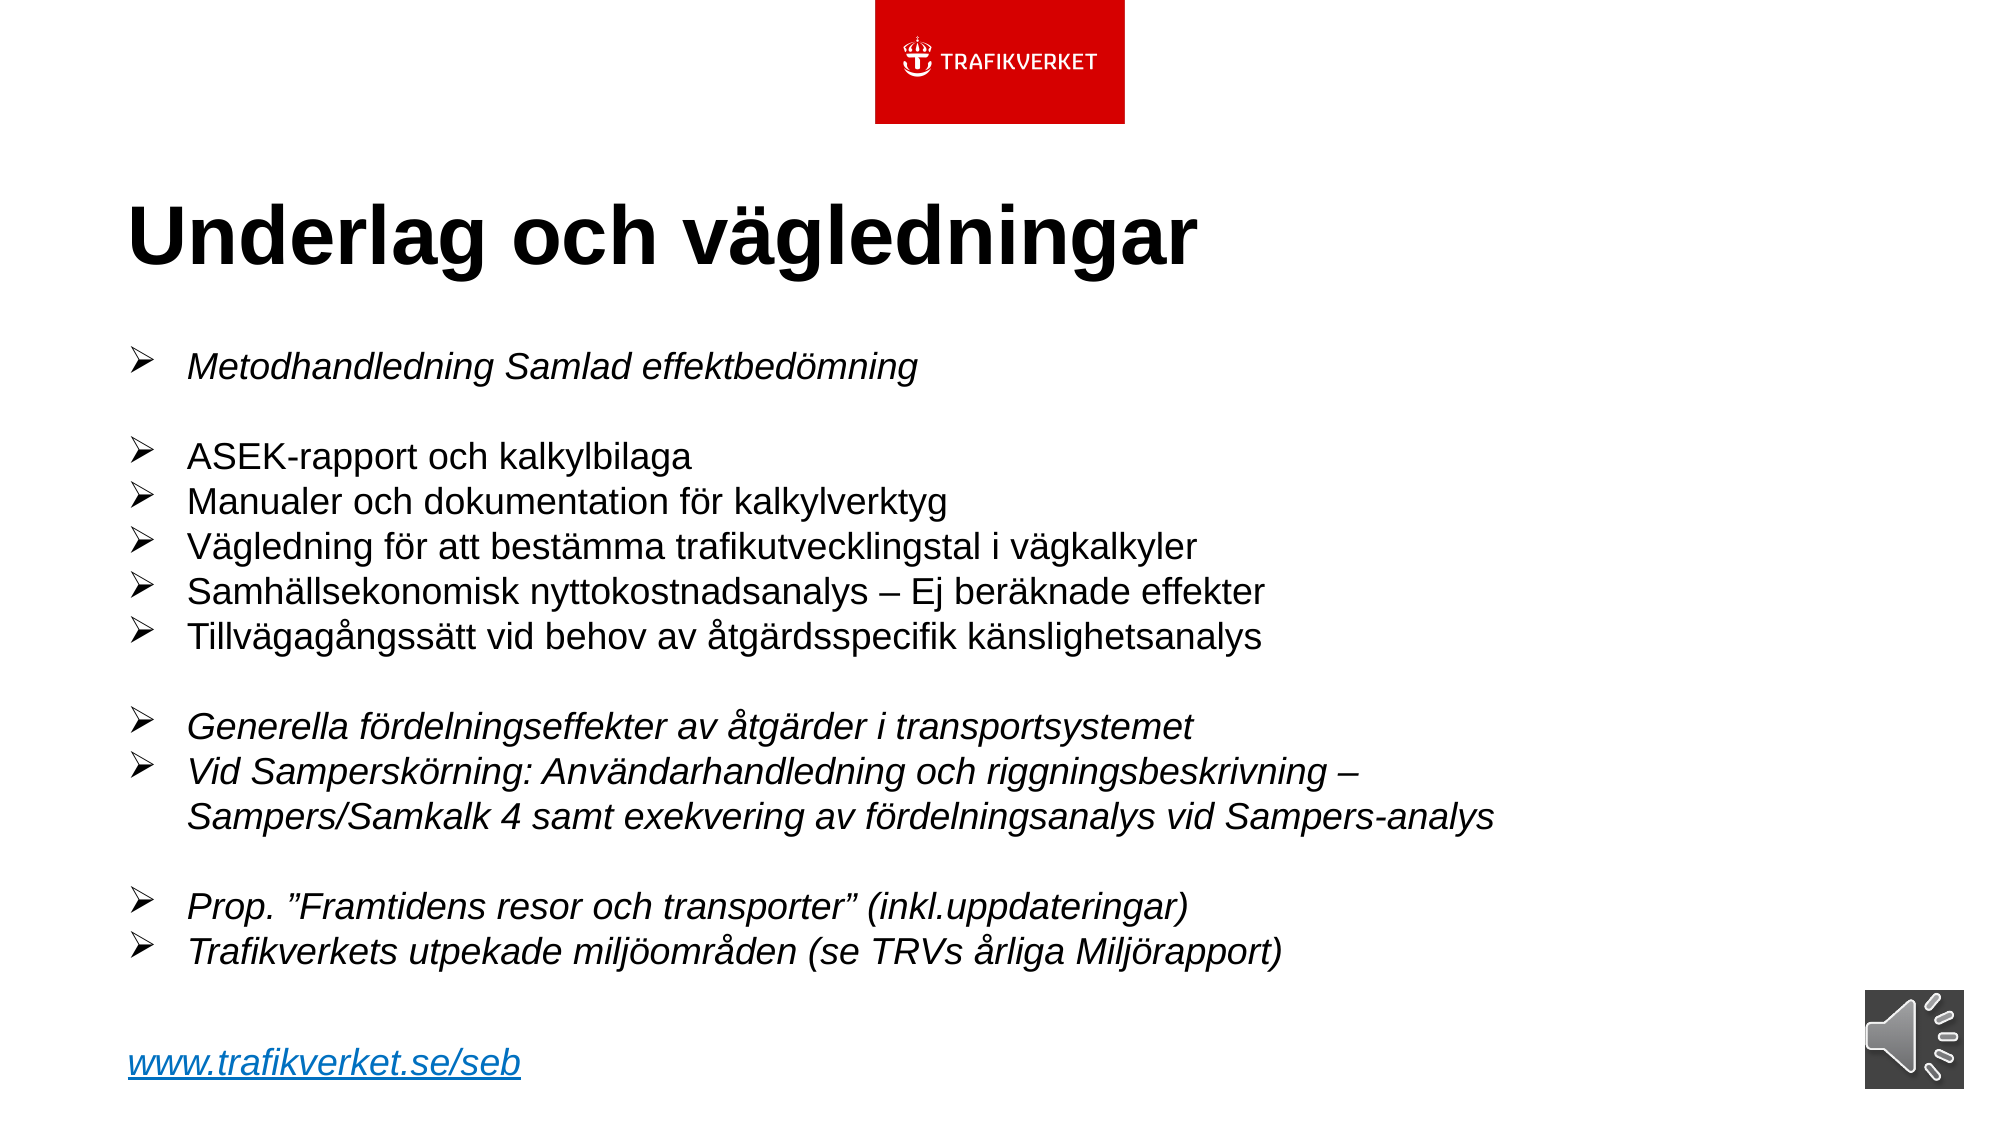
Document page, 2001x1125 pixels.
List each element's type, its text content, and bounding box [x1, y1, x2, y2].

picture [875, 0, 1125, 124]
list Metodhandledning Samlad effektbedömning ASEK-rapport och kalkylbilaga Manualer och dokumentation för kalkylverktyg Vägledning för att bestämma trafikutvecklingstal i vägkalkyler Samhällsekonomisk nyttokostnadsanalys – Ej beräknade effekter Tillvägagångssätt vid behov av åtgärdsspecifik känslighetsanalys Generella fördelningseffekter av åtgärder i transportsystemet Vid Samperskörning: Användarhandledning och riggningsbeskrivning – Sampers/Samkalk 4 samt exekvering av fördelningsanalys vid Sampers-analys Prop. ”Framtidens resor och transporter” (inkl.uppdateringar) Trafikverkets utpekade miljöområden (se TRVs årliga Miljörapport) www.trafikverket.se/seb [112, 334, 1592, 1125]
picture [1864, 989, 1965, 1090]
title Underlag och vägledningar [112, 163, 1885, 312]
